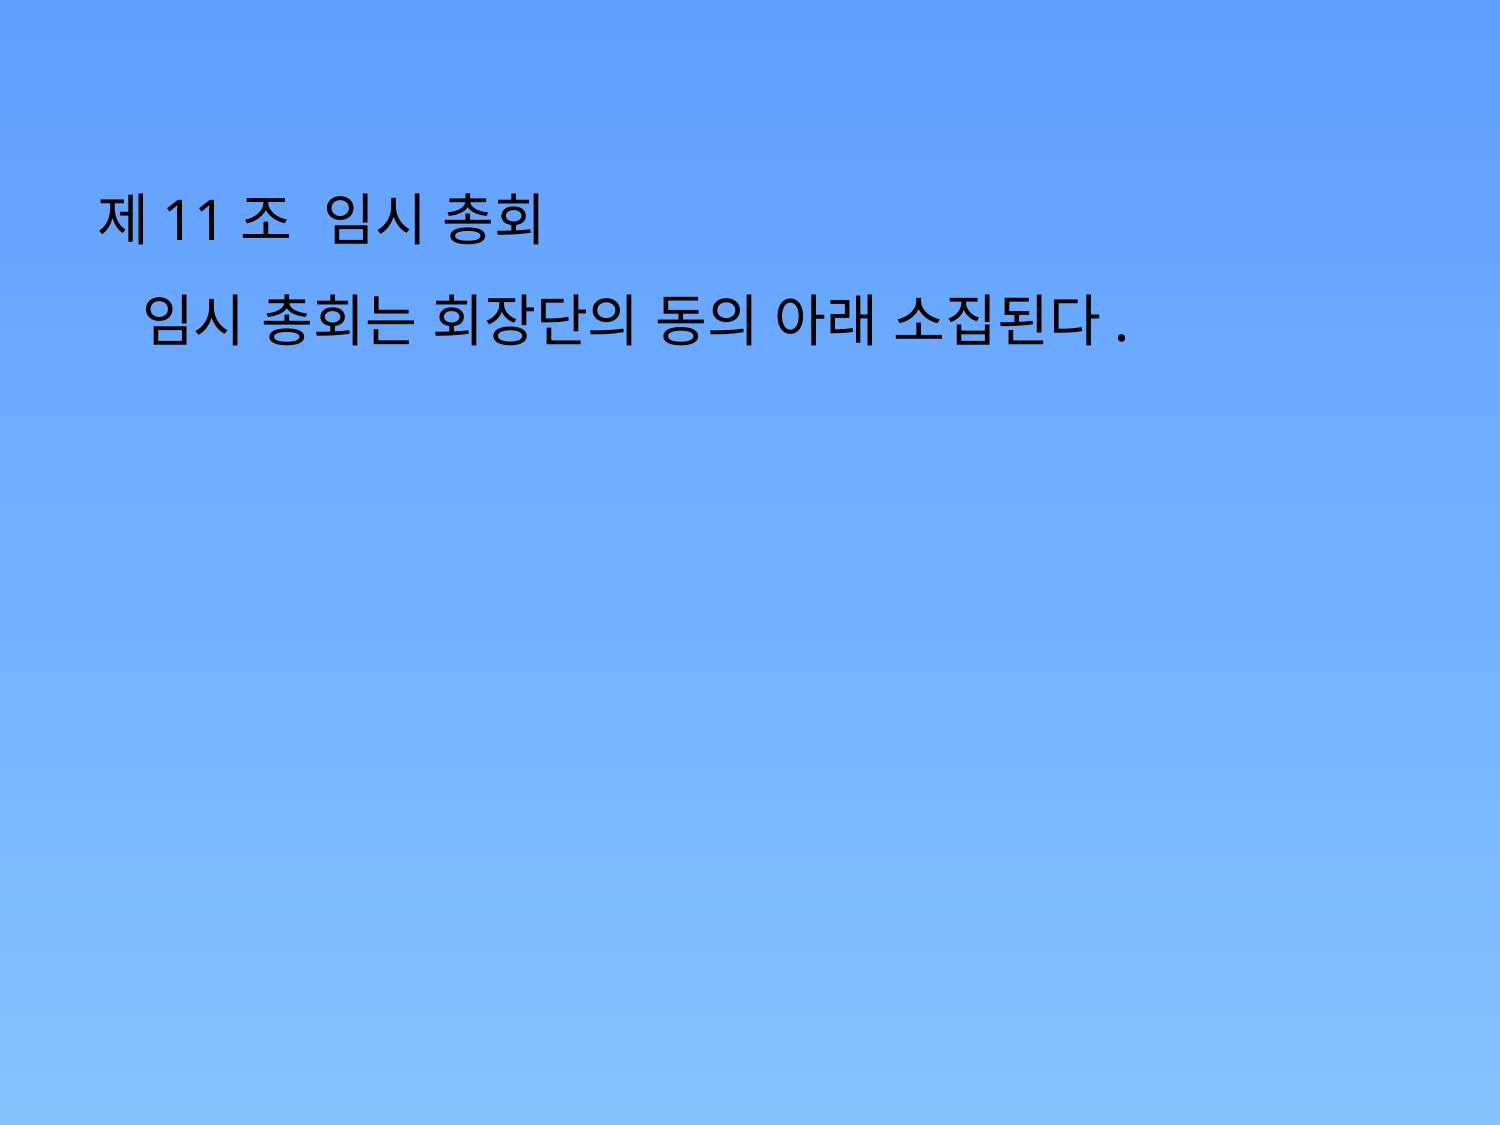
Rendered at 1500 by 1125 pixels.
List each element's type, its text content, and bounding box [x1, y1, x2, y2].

text_box 제11조 임시 총회 임시 총회는 회장단의 동의 아래 소집된다. [82, 143, 1436, 361]
